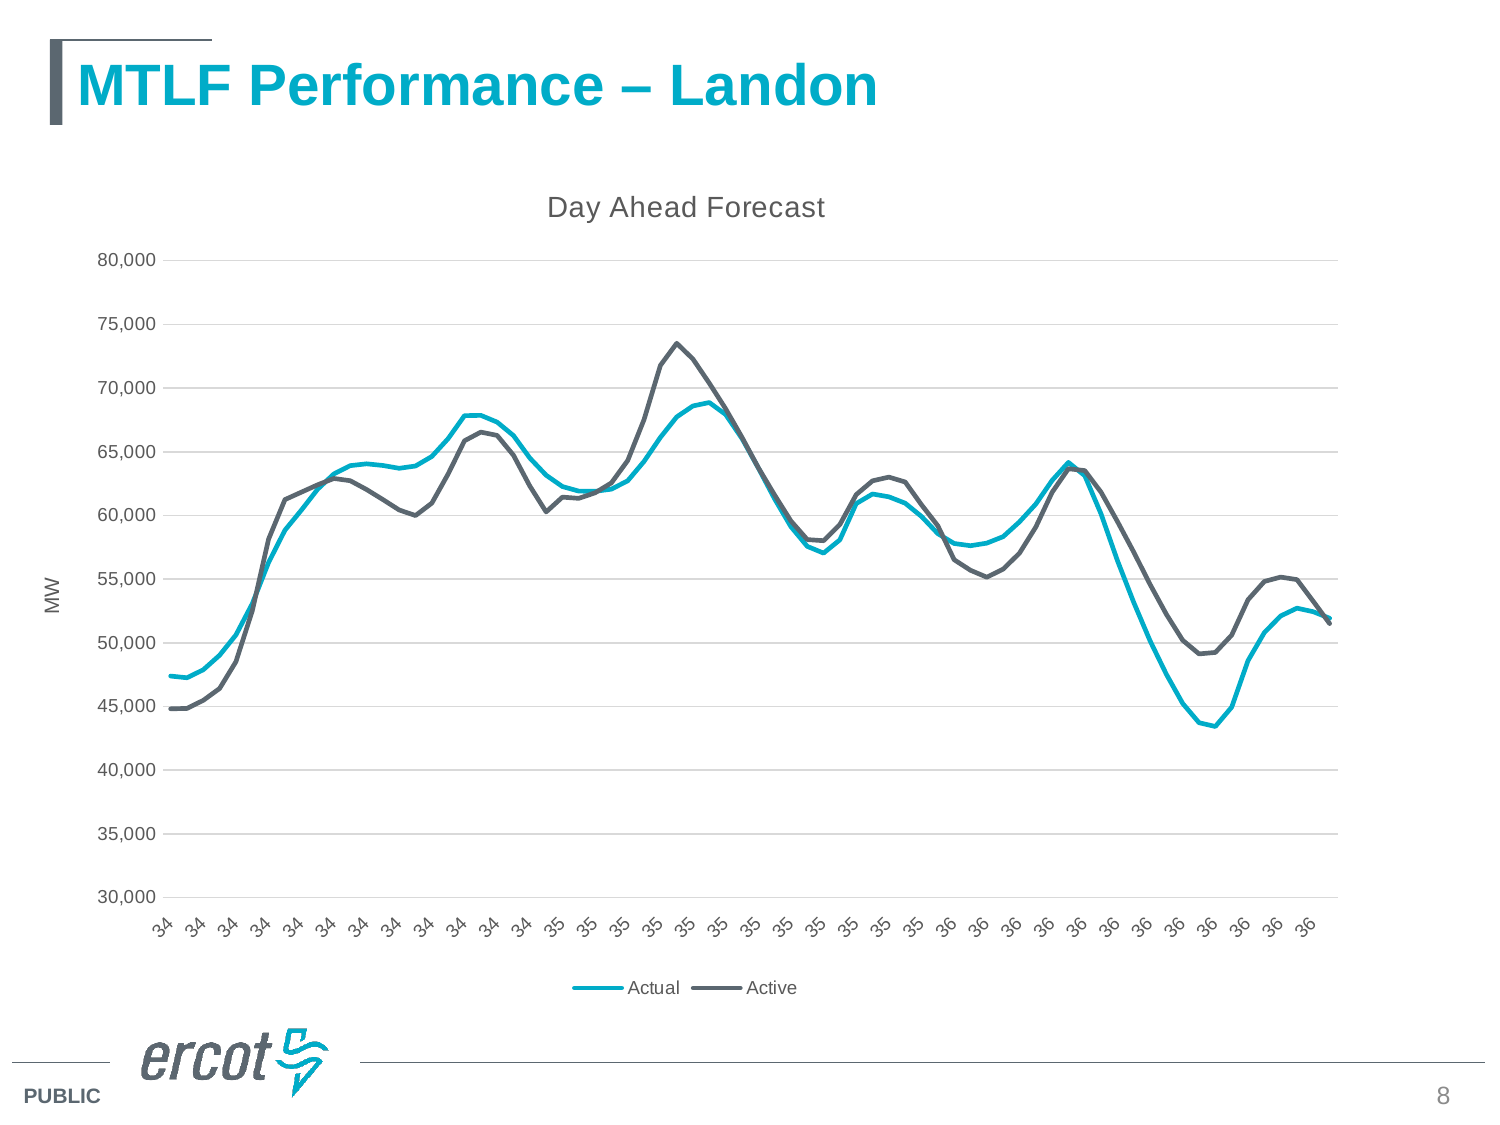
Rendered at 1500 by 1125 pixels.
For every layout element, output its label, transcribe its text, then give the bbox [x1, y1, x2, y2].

chart [7, 157, 1366, 1006]
title MTLF Performance – Landon [62, 39, 1450, 125]
picture [137, 1024, 332, 1100]
slide_number 8 [1400, 1076, 1488, 1113]
